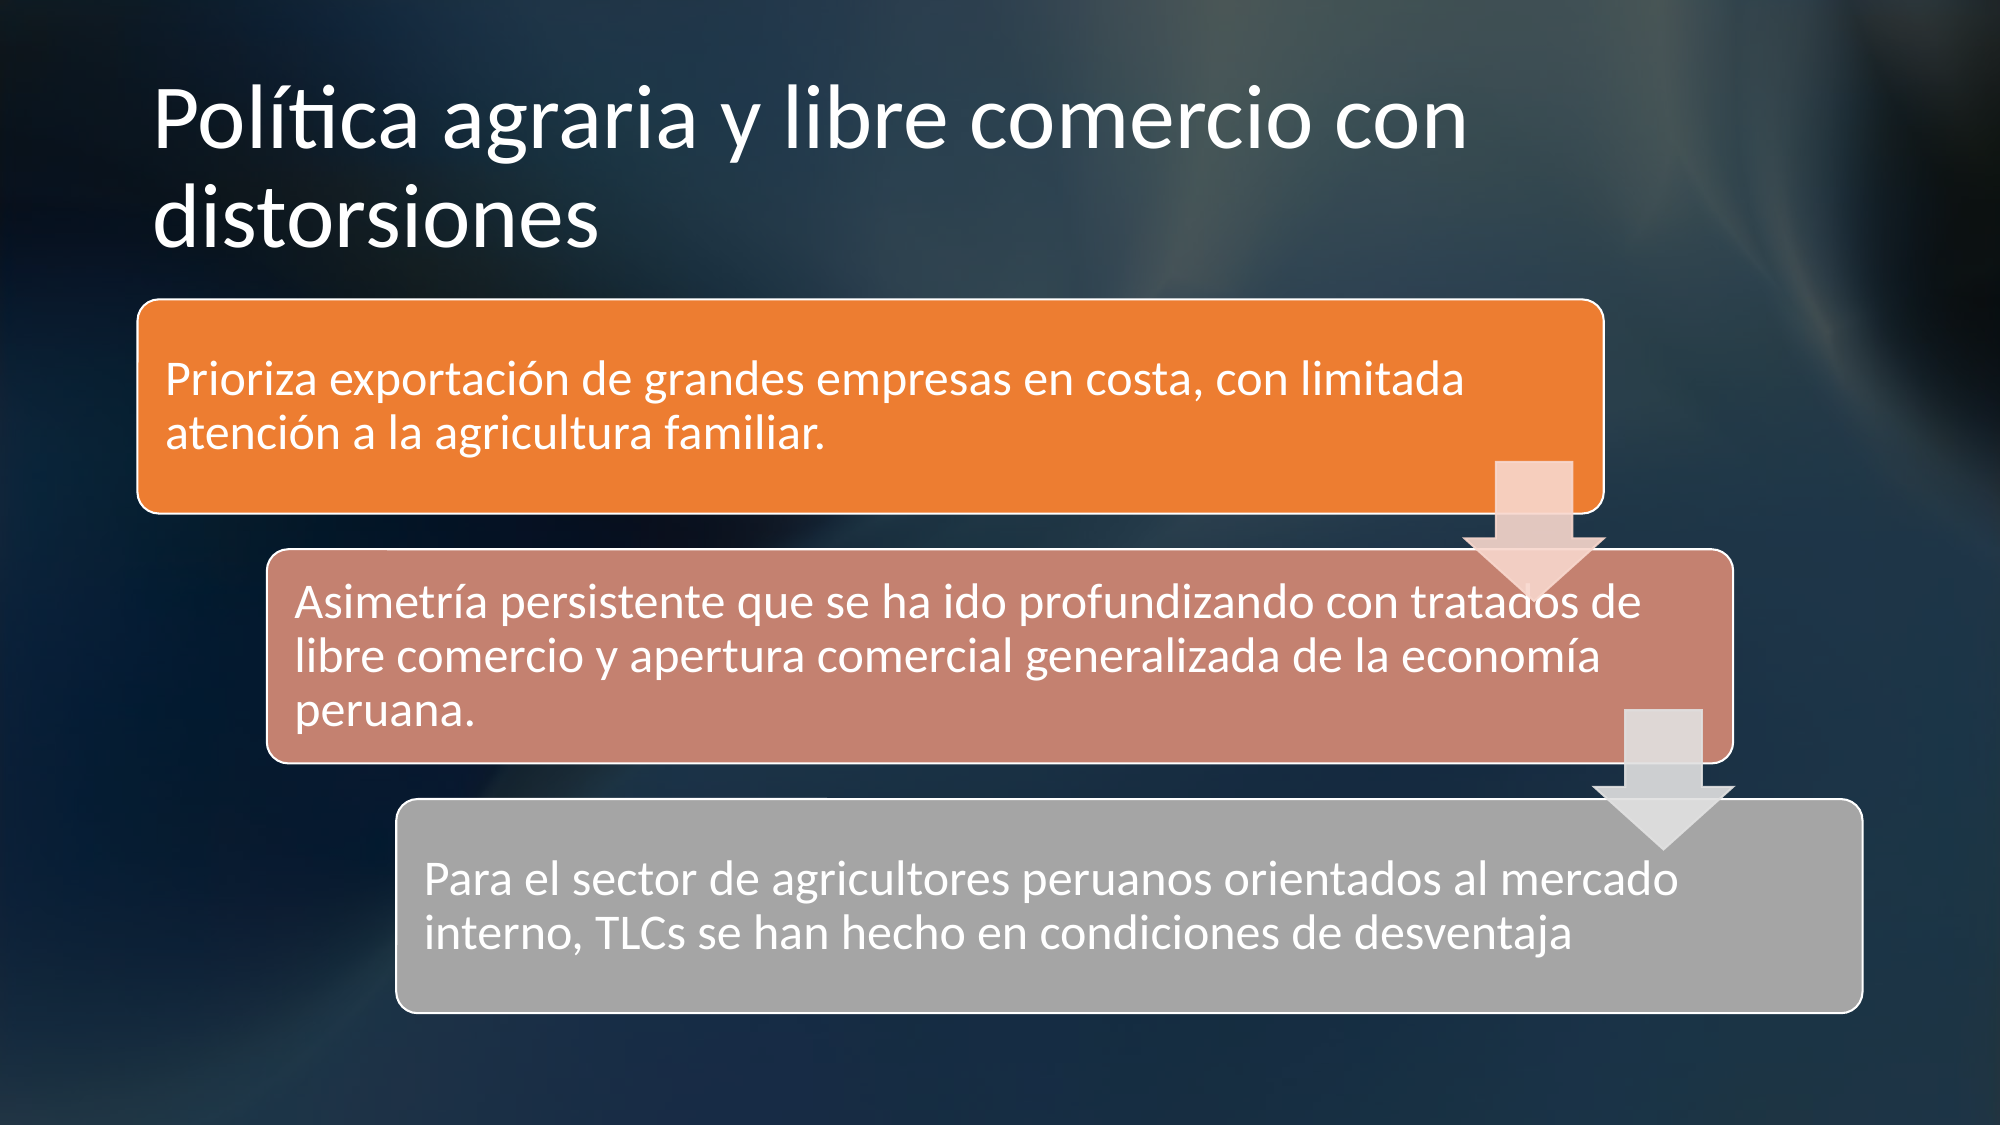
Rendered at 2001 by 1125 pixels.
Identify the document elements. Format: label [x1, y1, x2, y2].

list [137, 299, 1863, 1014]
picture [0, 0, 2000, 1125]
